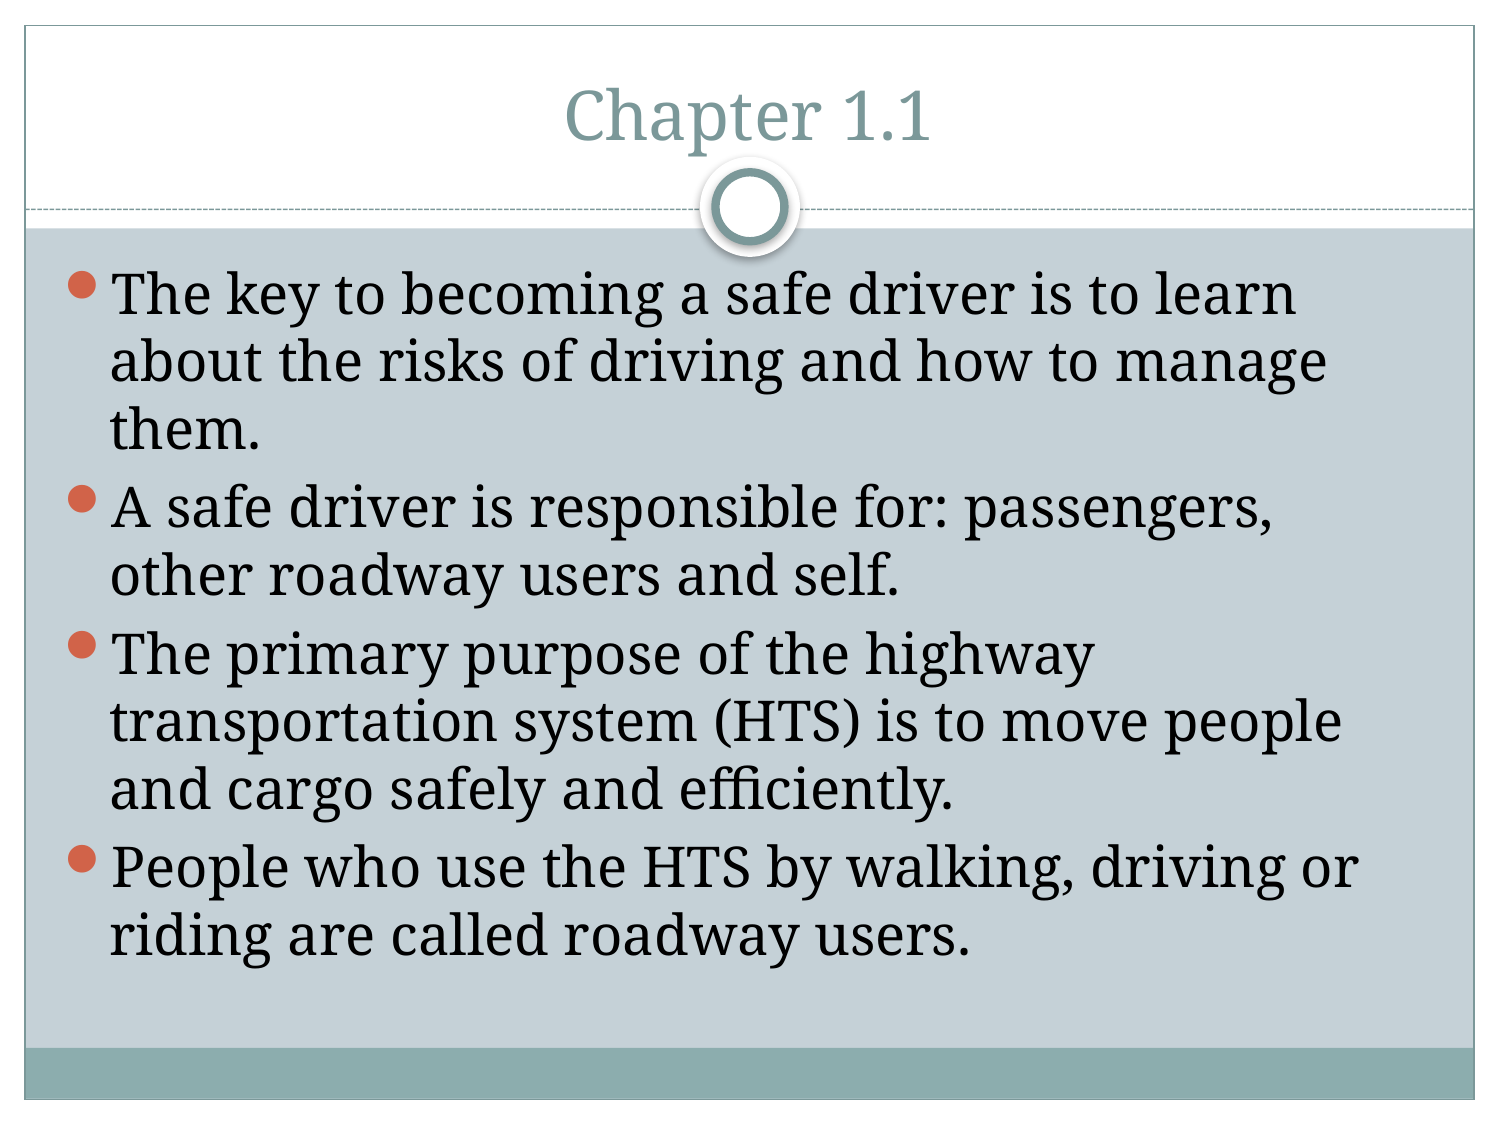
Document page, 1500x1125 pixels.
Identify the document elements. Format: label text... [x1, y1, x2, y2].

list The key to becoming a safe driver is to learn about the risks of driving and how to manage them. A safe driver is responsible for: passengers, other roadway users and self. The primary purpose of the highway transportation system (HTS) is to move people and cargo safely and efficiently. People who use the HTS by walking, driving or riding are called roadway users. [49, 250, 1445, 1001]
title Chapter 1.1 [49, 37, 1450, 162]
